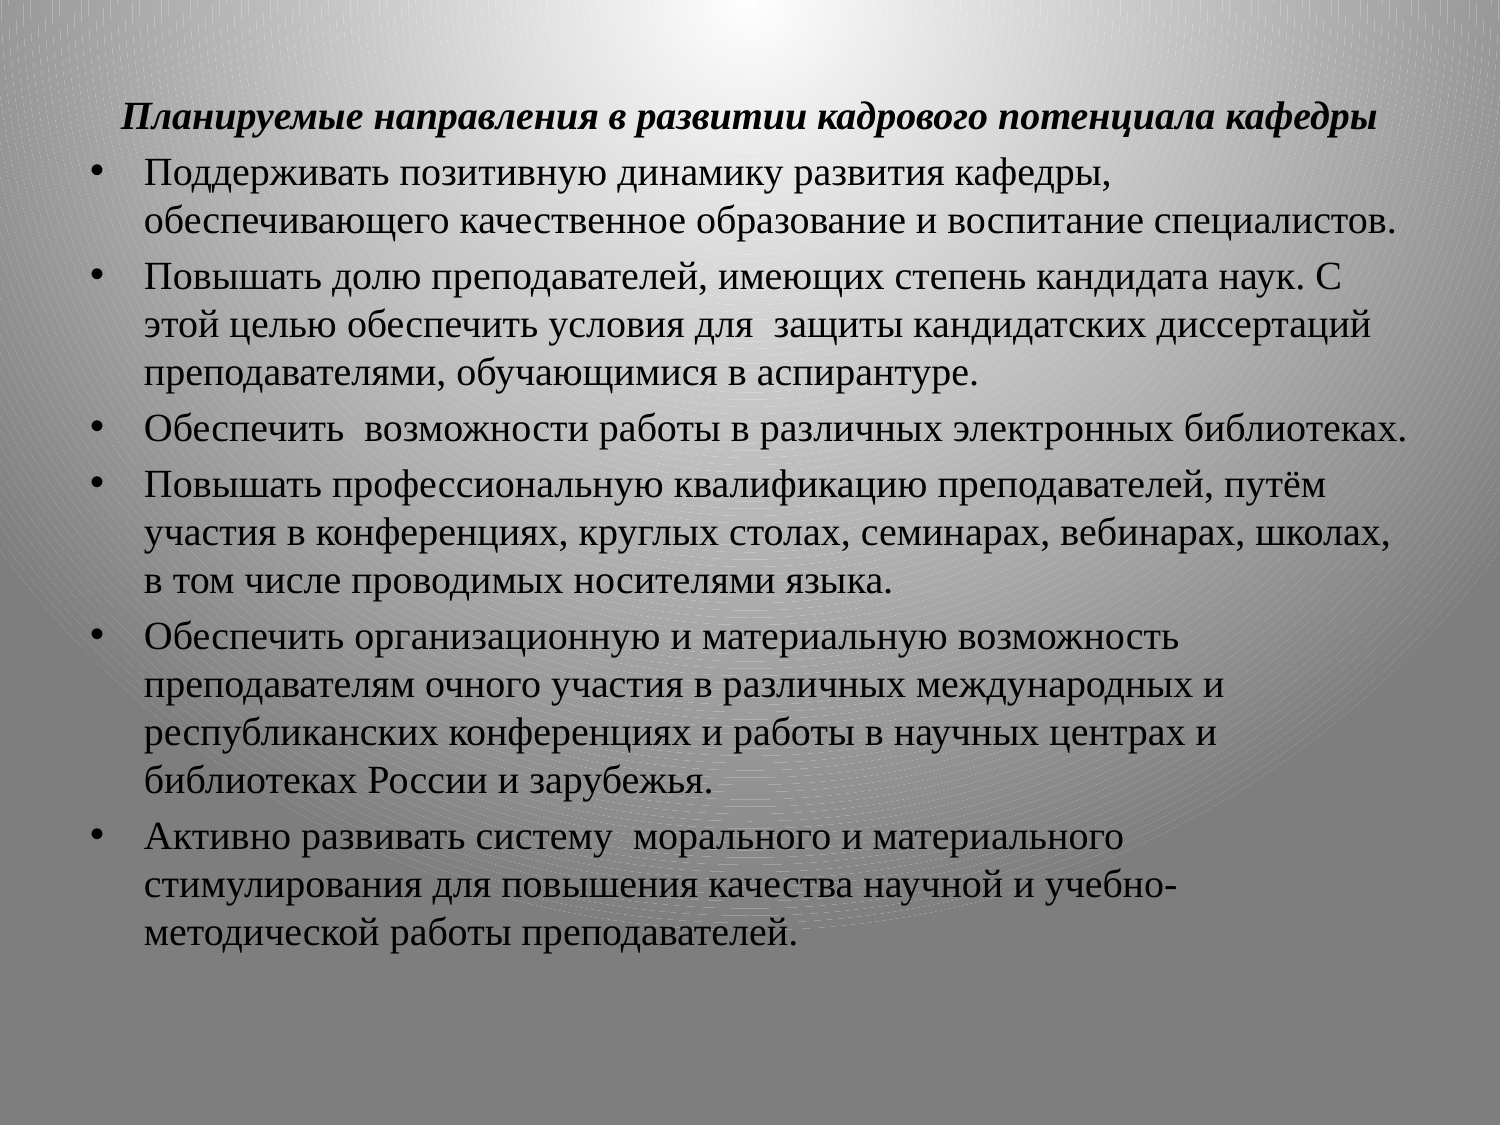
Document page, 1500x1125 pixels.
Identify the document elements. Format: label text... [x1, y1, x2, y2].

list Планируемые направления в развитии кадрового потенциала кафедры Поддерживать позитивную динамику развития кафедры, обеспечивающего качественное образование и воспитание специалистов. Повышать долю преподавателей, имеющих степень кандидата наук. С этой целью обеспечить условия для защиты кандидатских диссертаций преподавателями, обучающимися в аспирантуре. Обеспечить возможности работы в различных электронных библиотеках. Повышать профессиональную квалификацию преподавателей, путём участия в конференциях, круглых столах, семинарах, вебинарах, школах, в том числе проводимых носителями языка. Обеспечить организационную и материальную возможность преподавателям очного участия в различных международных и республиканских конференциях и работы в научных центрах и библиотеках России и зарубежья. Активно развивать систему морального и материального стимулирования для повышения качества научной и учебно-методической работы преподавателей. [75, 82, 1425, 1005]
